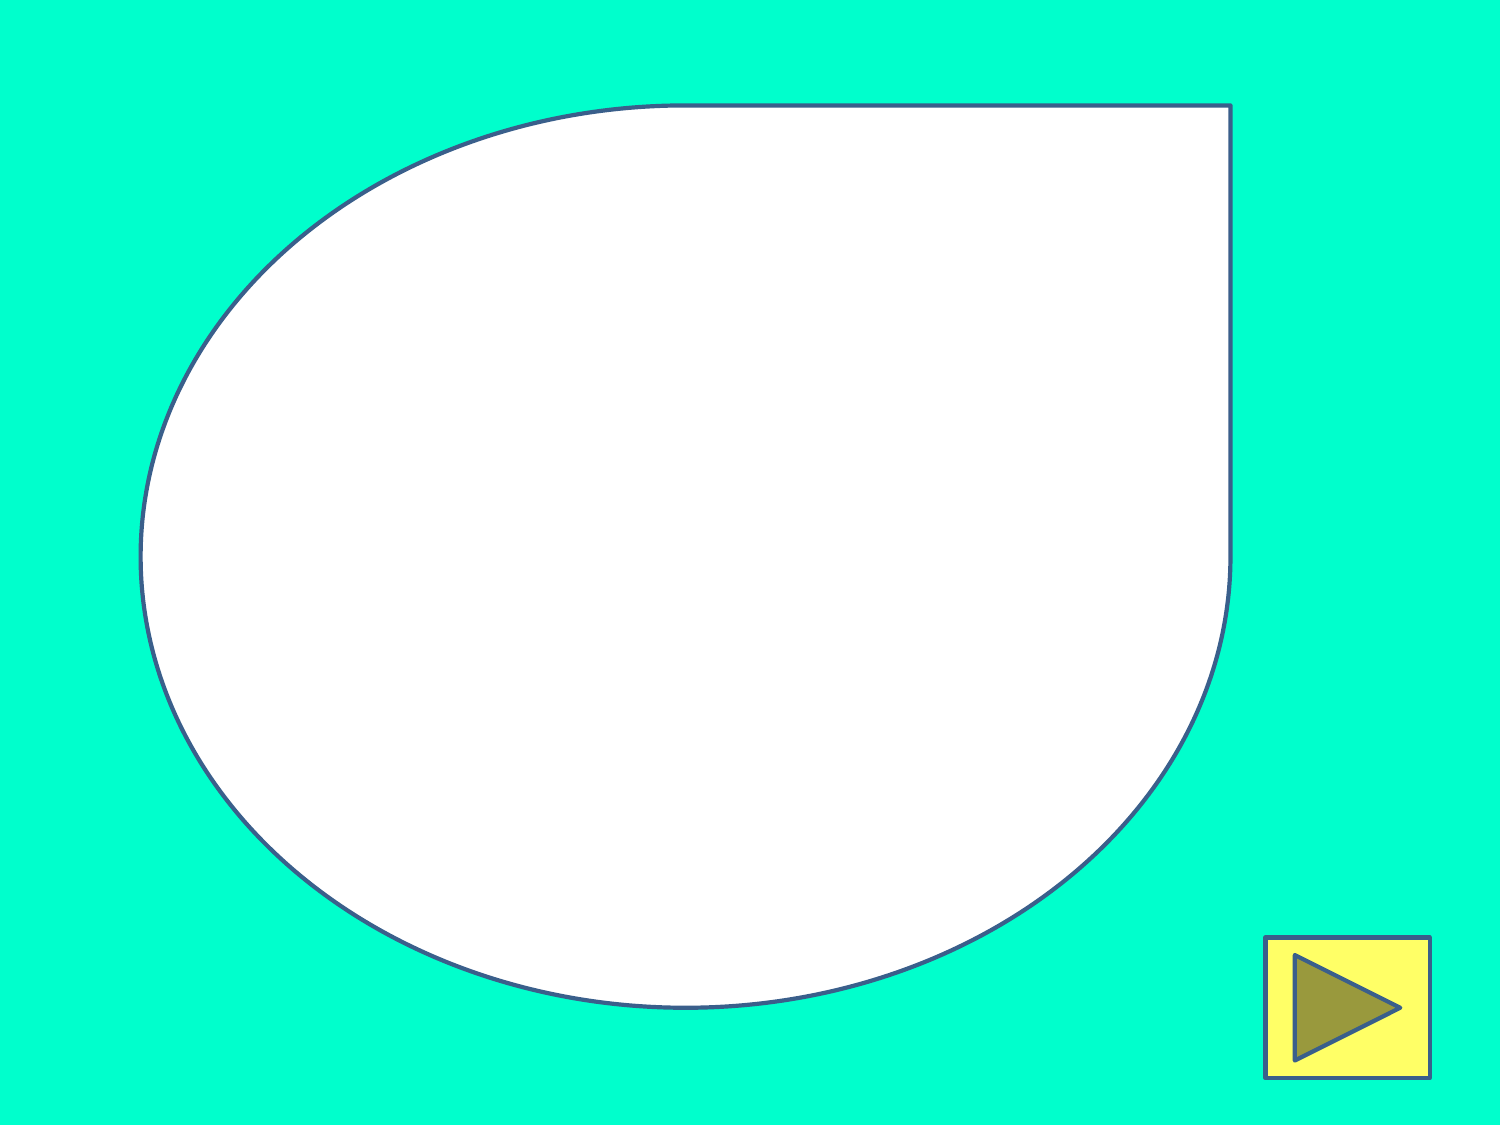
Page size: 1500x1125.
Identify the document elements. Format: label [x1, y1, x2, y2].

text_box [138, 103, 1233, 1010]
text_box [1263, 935, 1432, 1080]
